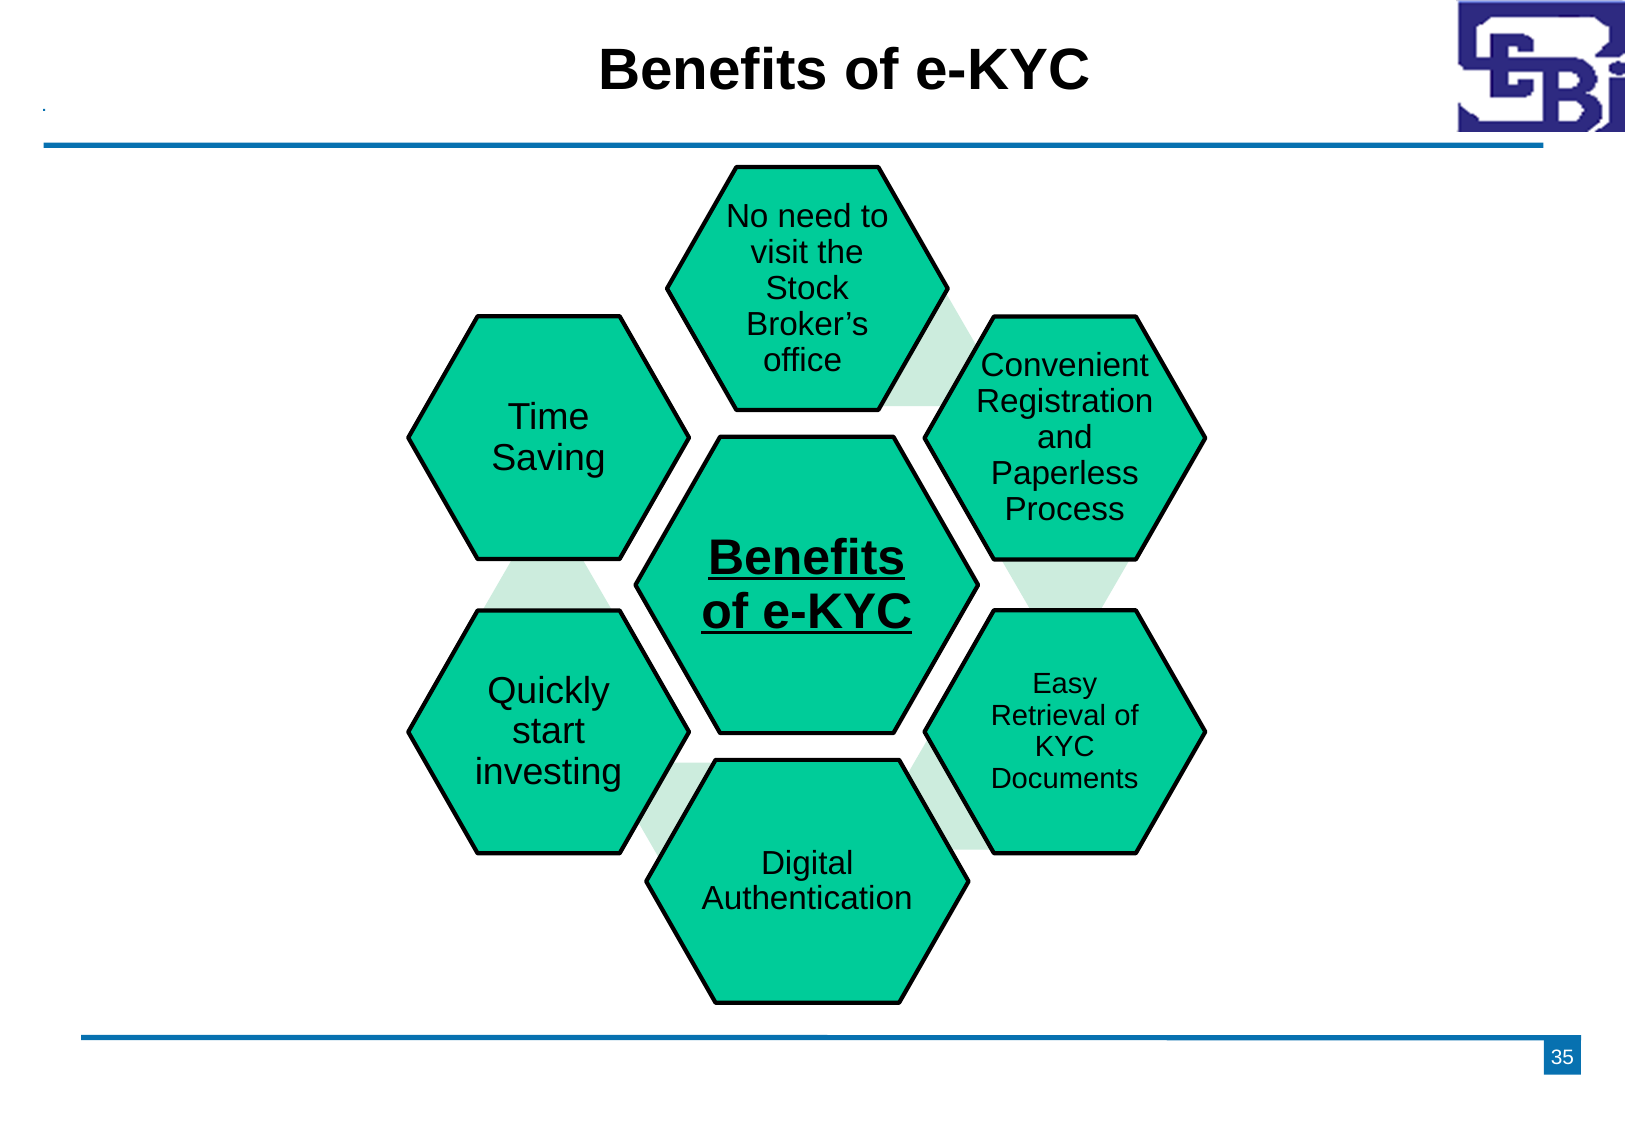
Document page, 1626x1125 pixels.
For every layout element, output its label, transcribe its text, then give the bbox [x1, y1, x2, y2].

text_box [44, 166, 1569, 1004]
title Benefits of e-KYC [229, 8, 1450, 133]
picture [1455, 0, 1625, 133]
text_box 35 [1543, 1037, 1581, 1075]
